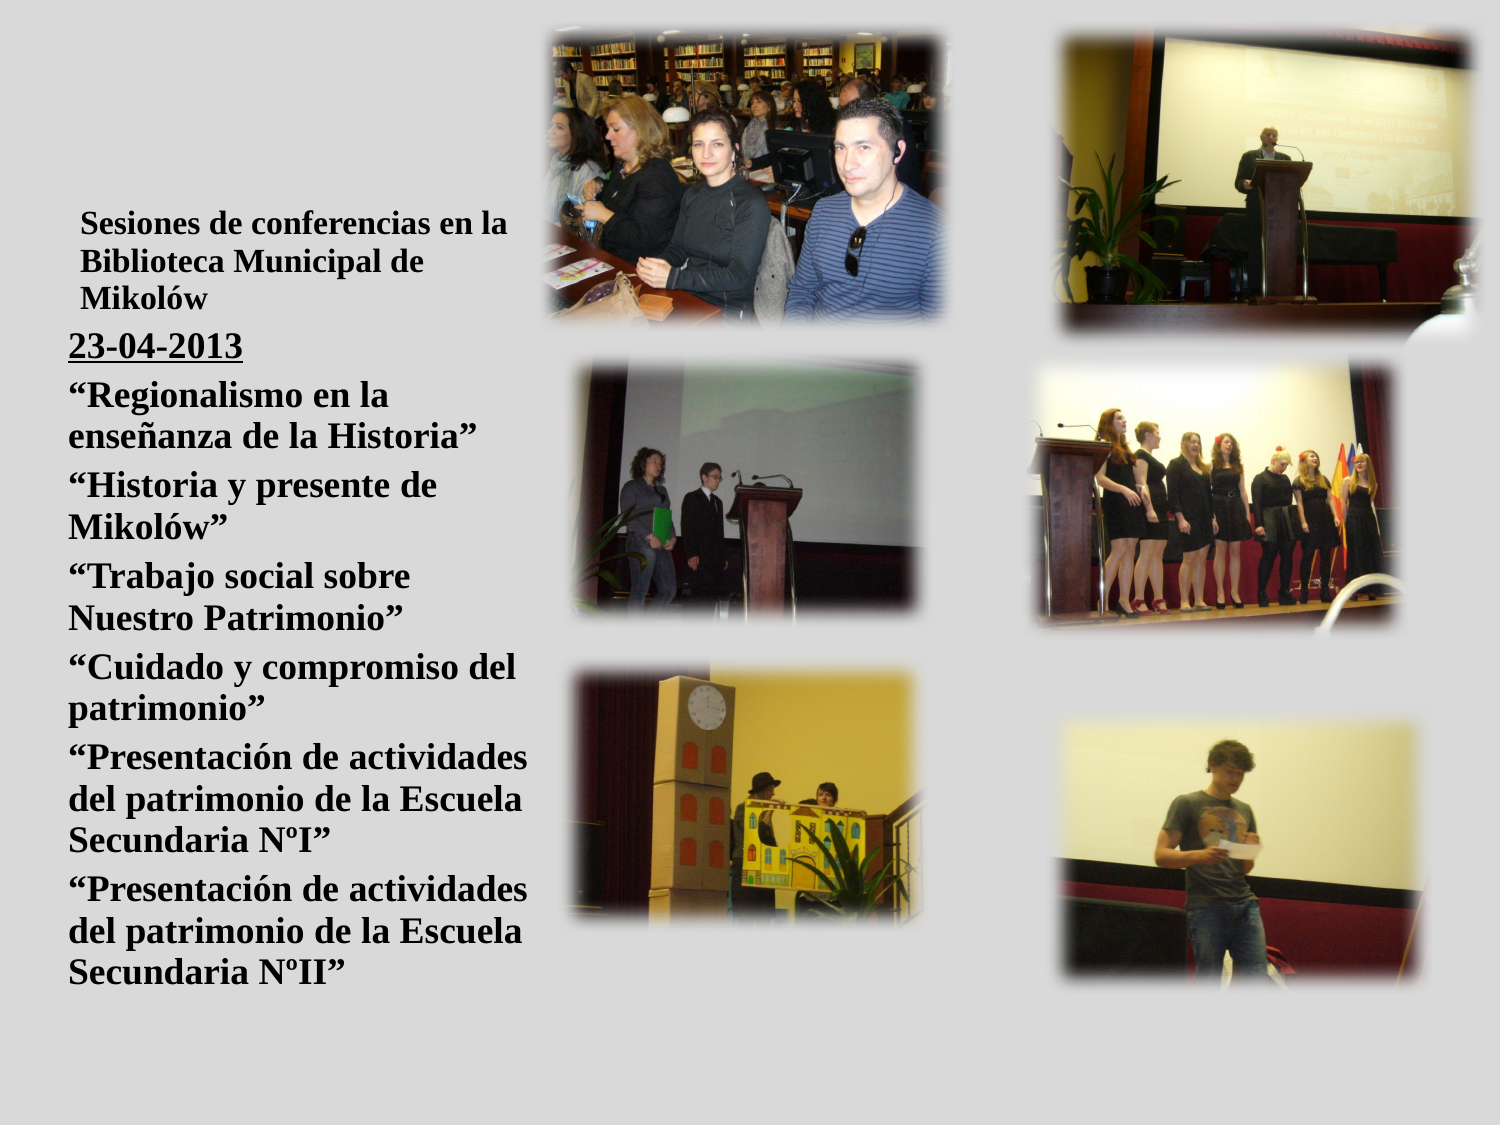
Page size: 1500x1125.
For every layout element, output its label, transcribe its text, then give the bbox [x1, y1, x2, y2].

title Sesiones de conferencias en la Biblioteca Municipal de Mikolów [64, 196, 532, 317]
list 23-04-2013 “Regionalismo en la enseñanza de la Historia” “Historia y presente de Mikolów” “Trabajo social sobre Nuestro Patrimonio” “Cuidado y compromiso del patrimonio” “Presentación de actividades del patrimonio de la Escuela Secundaria NºI” “Presentación de actividades del patrimonio de la Escuela Secundaria NºII” [52, 317, 547, 1121]
picture [557, 654, 931, 934]
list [1045, 18, 1487, 351]
picture [1021, 349, 1410, 641]
picture [537, 18, 957, 334]
picture [560, 349, 934, 630]
picture [1045, 703, 1434, 996]
